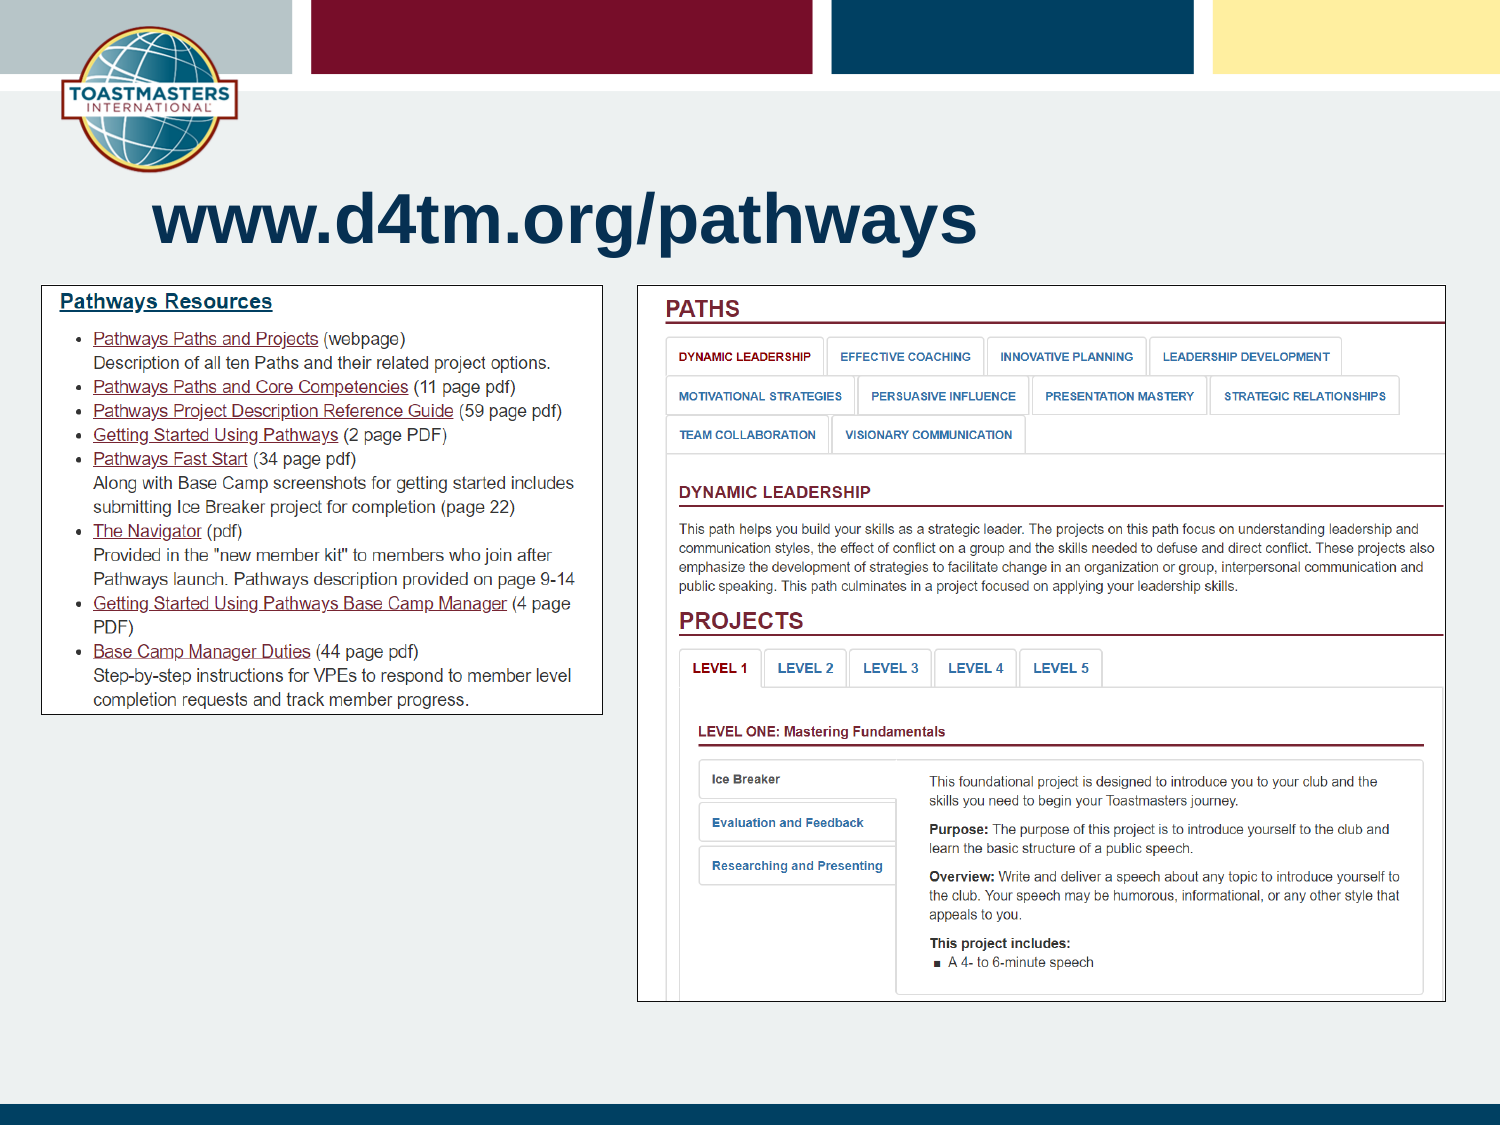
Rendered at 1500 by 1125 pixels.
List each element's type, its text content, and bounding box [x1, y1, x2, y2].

title www.d4tm.org/pathways [137, 164, 1400, 353]
picture [0, 0, 1500, 1103]
